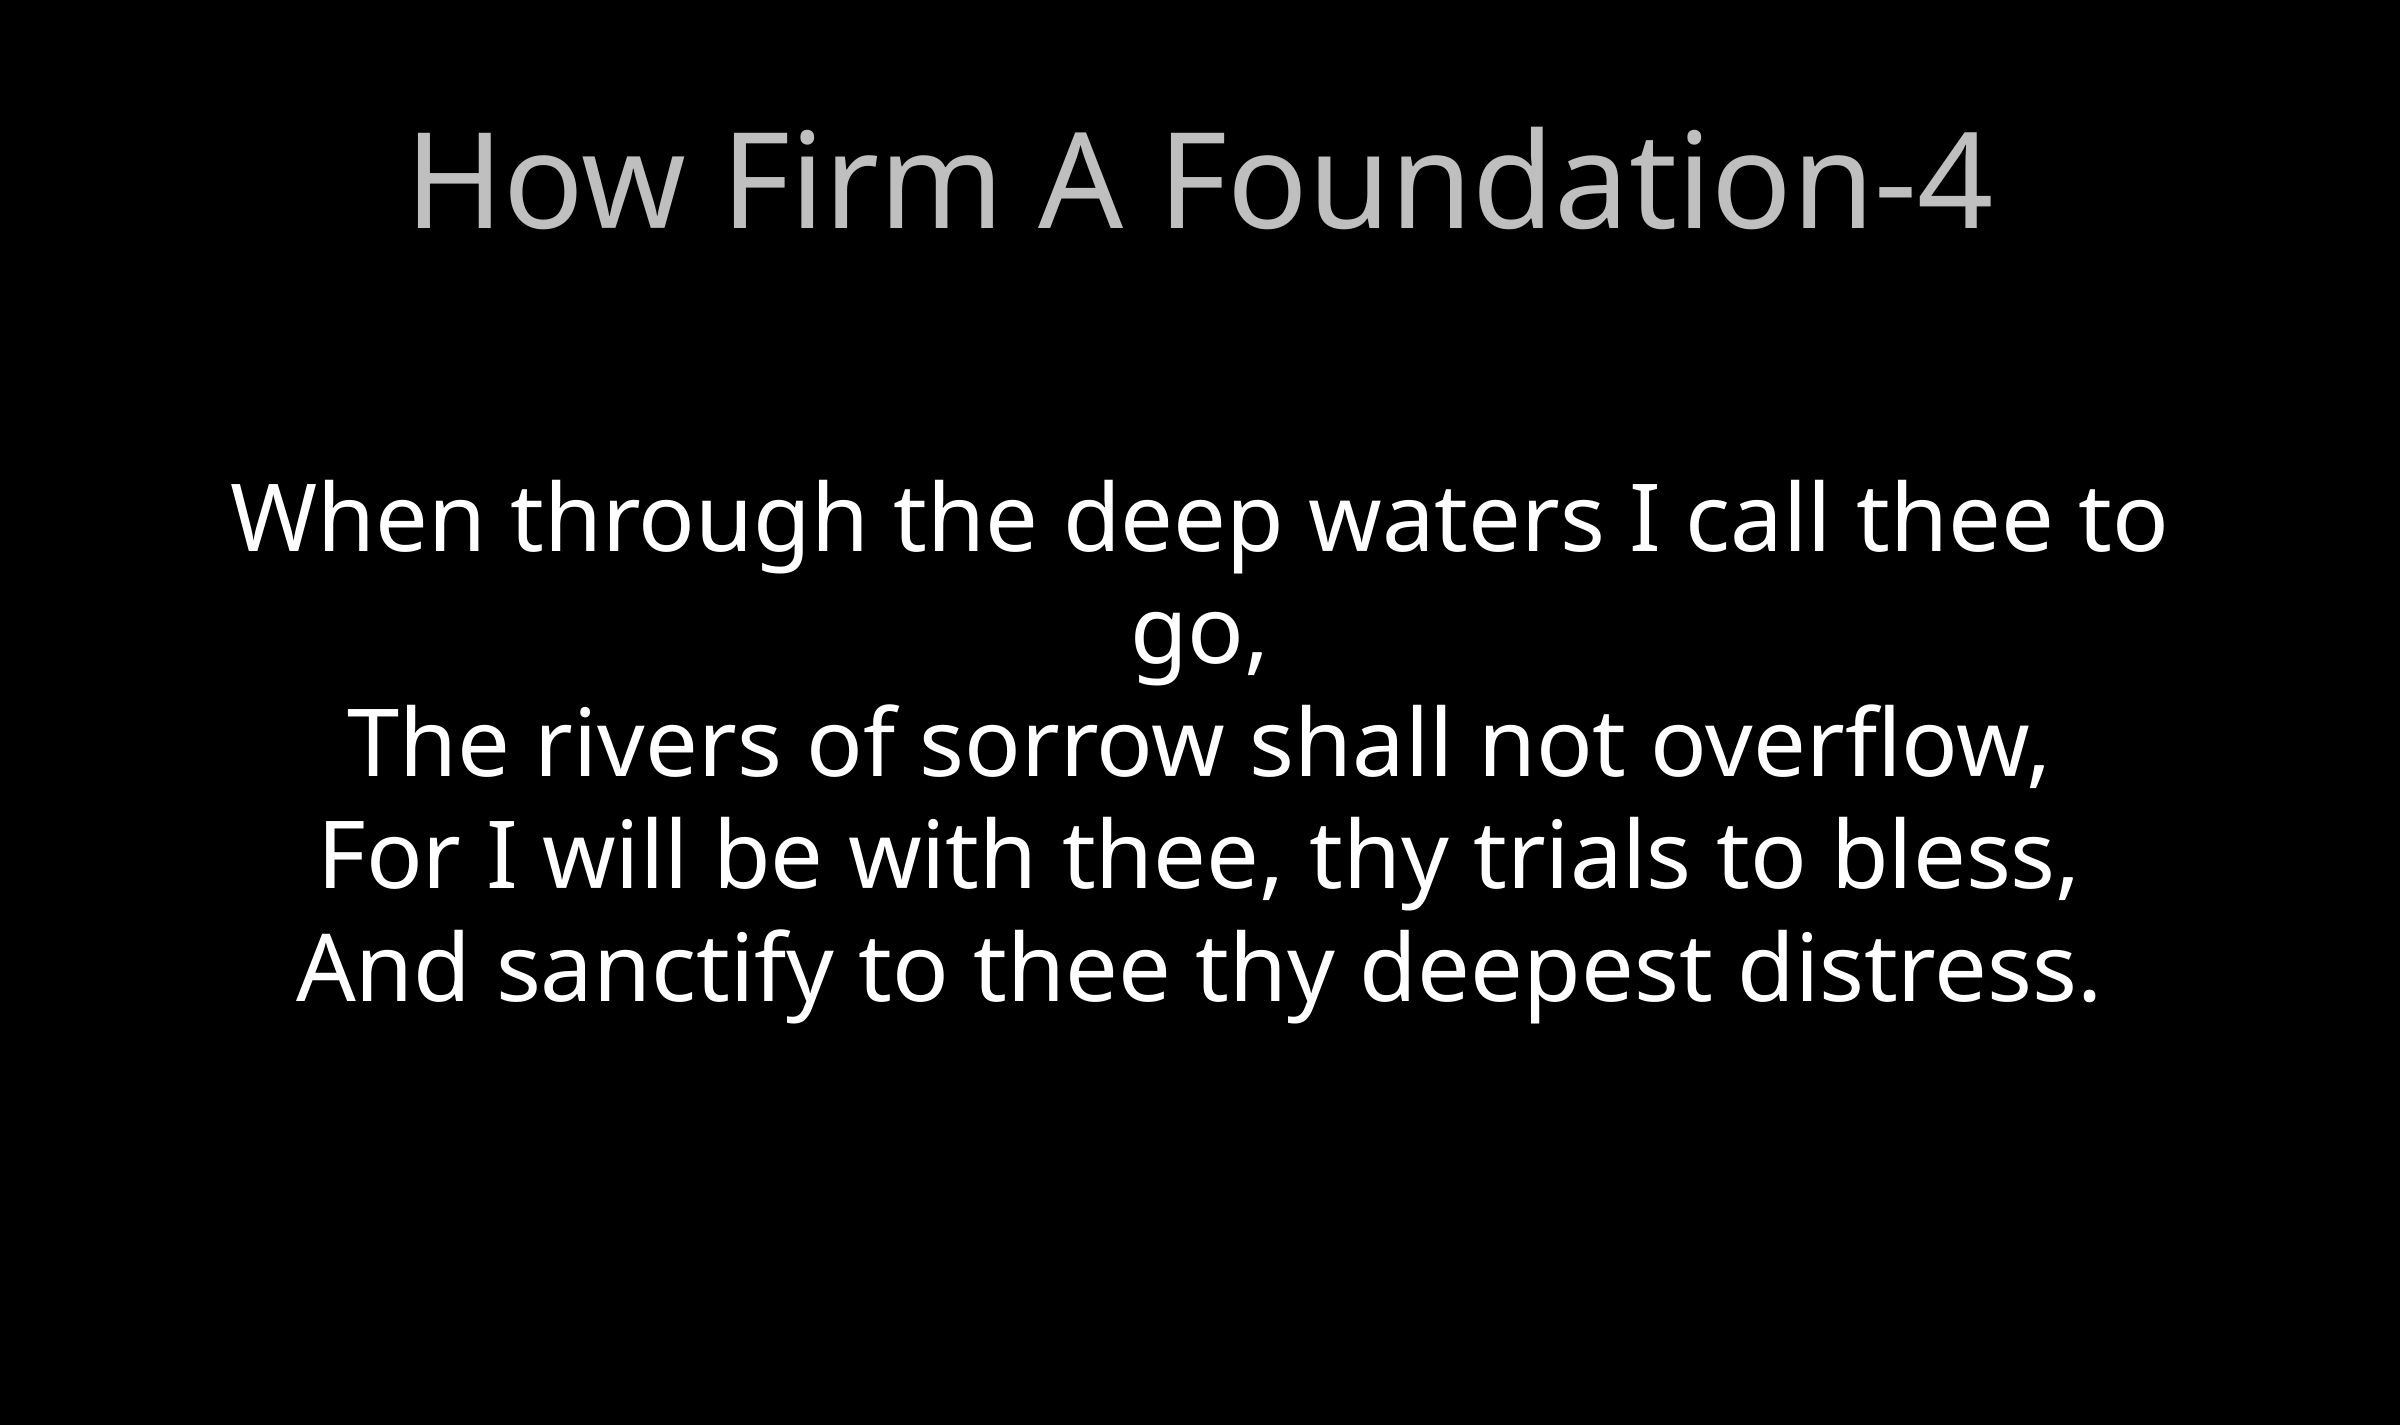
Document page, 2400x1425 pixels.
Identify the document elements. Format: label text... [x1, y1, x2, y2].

text_box When through the deep waters I call thee to go, The rivers of sorrow shall not overflow, For I will be with thee, thy trials to bless, And sanctify to thee thy deepest distress. [162, 449, 2238, 1028]
text_box How Firm A Foundation-4 [149, 87, 2250, 328]
